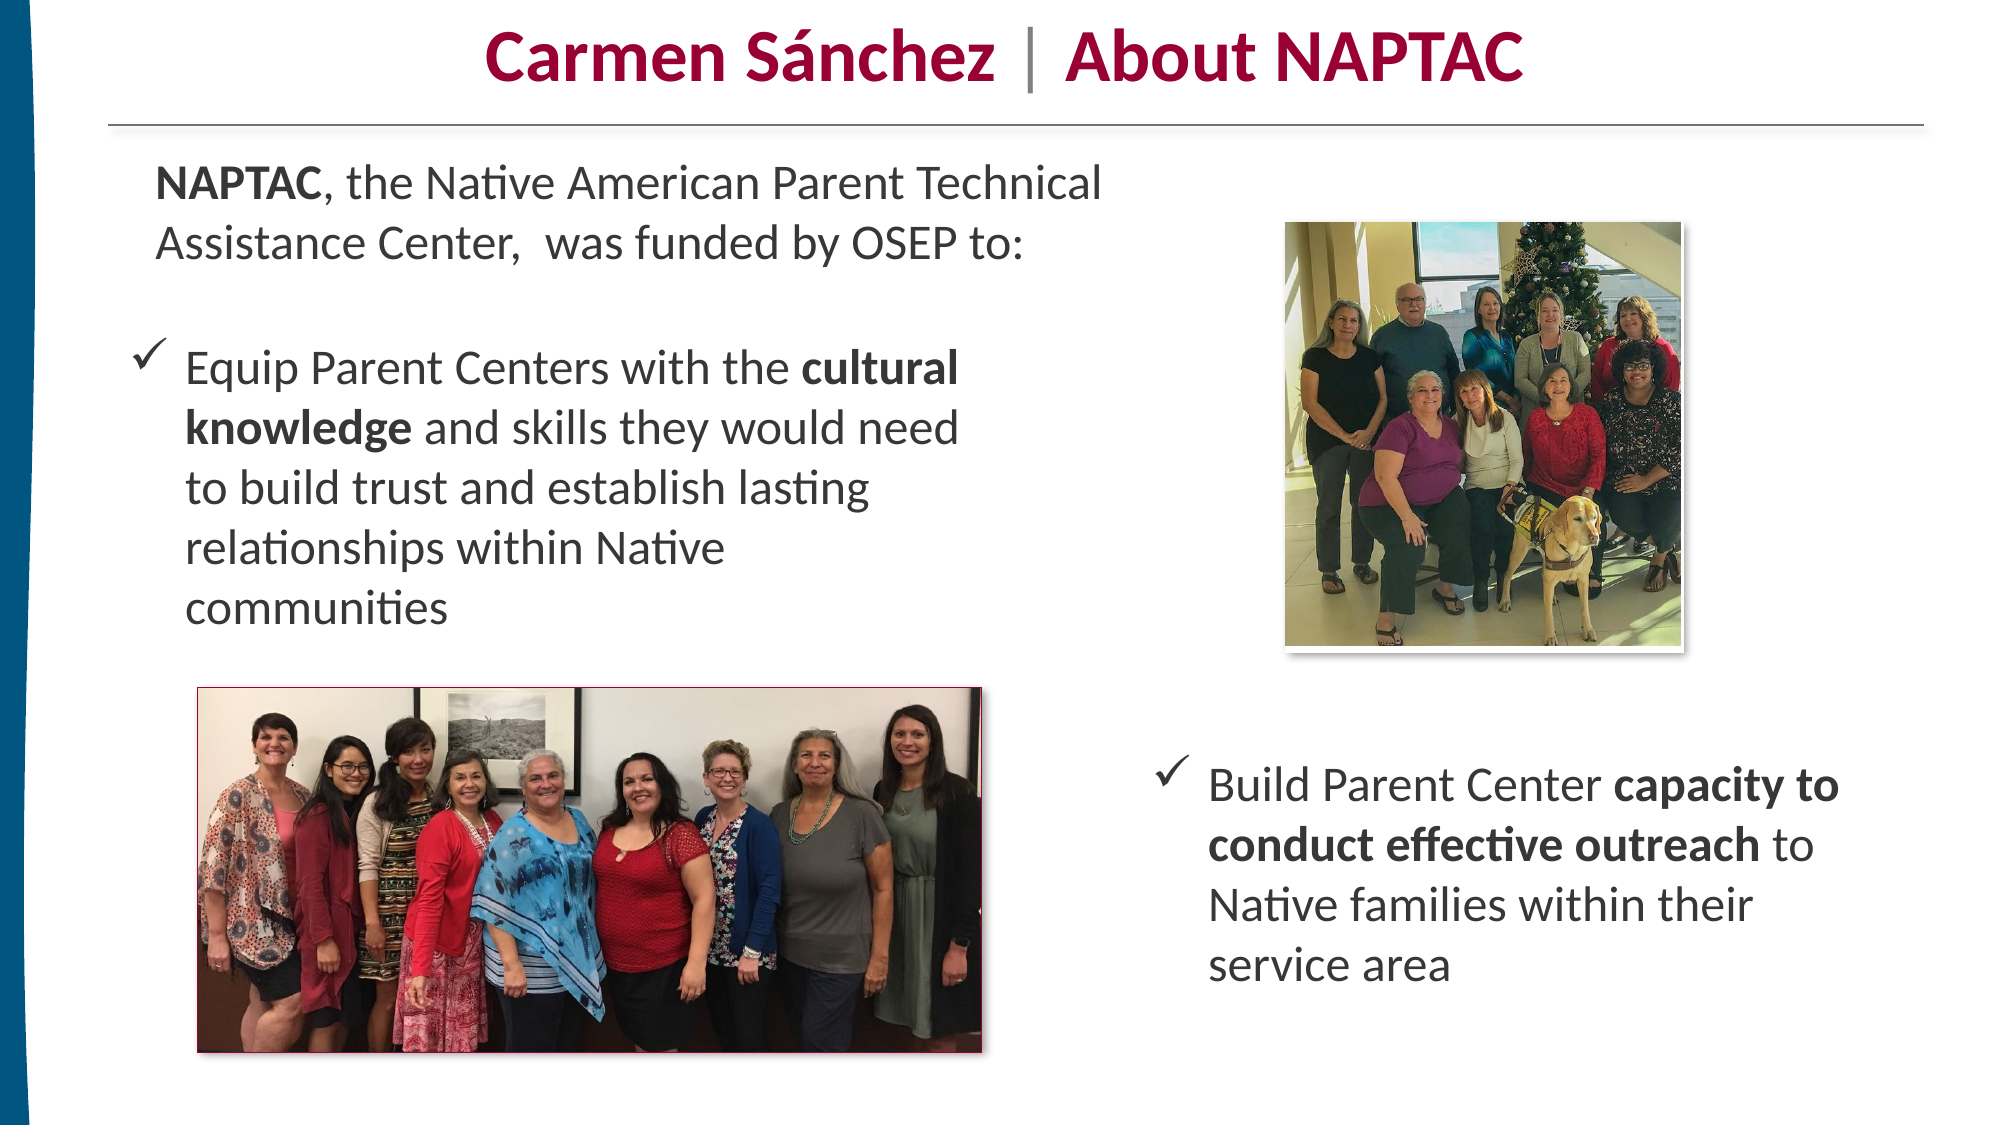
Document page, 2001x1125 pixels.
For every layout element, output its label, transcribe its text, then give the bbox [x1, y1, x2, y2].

picture [1285, 222, 1684, 654]
text_box Equip Parent Centers with the cultural knowledge and skills they would need to build trust and establish lasting relationships within Native communities [86, 327, 982, 642]
text_box Carmen Sánchez | About NAPTAC [379, 20, 1631, 124]
text_box Build Parent Center capacity to conduct effective outreach to Native families within their service area [1109, 744, 1860, 1049]
text_box NAPTAC, the Native American Parent Technical Assistance Center, was funded by OSEP to: [140, 142, 1861, 277]
picture [197, 687, 982, 1053]
